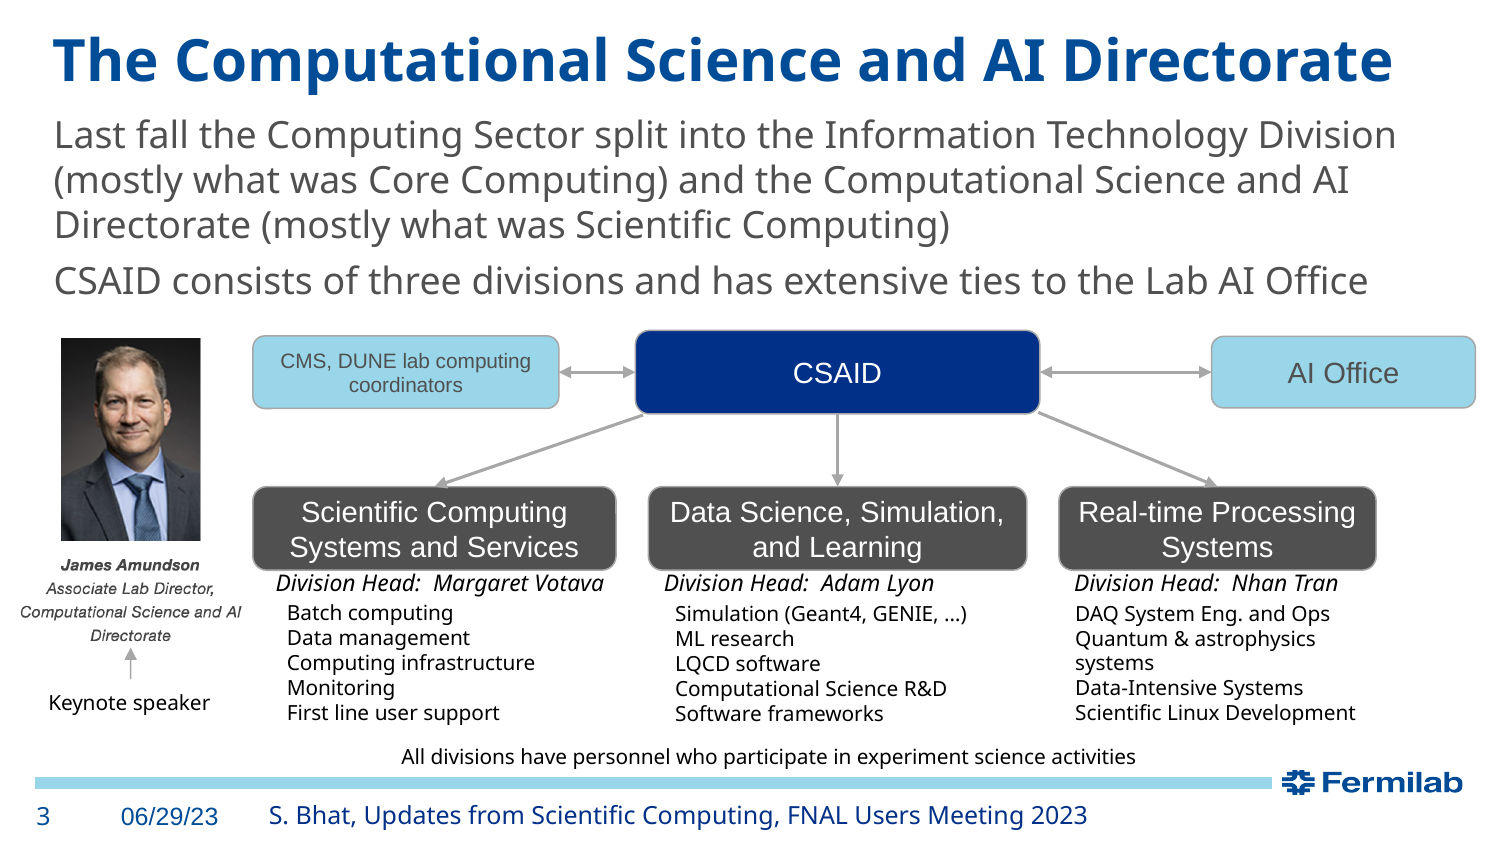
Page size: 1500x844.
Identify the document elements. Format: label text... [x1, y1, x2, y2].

text_box Real-time Processing Systems [1058, 486, 1377, 557]
text_box Division Head: Margaret Votava [260, 554, 639, 610]
text_box AI Office [1211, 336, 1476, 408]
text_box Keynote speaker [33, 677, 228, 728]
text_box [1038, 412, 1218, 487]
text_box CSAID [635, 330, 1040, 414]
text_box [434, 414, 644, 487]
text_box CMS, DUNE lab computing coordinators [252, 335, 559, 409]
text_box All divisions have personnel who participate in experiment science activities [386, 731, 1174, 782]
title The Computational Science and AI Directorate [37, 55, 1463, 109]
text_box Division Head: Nhan Tran [1059, 554, 1438, 610]
slide_number ‹#› [36, 800, 94, 823]
text_box Batch computing Data management Computing infrastructure Monitoring First line user support [271, 610, 598, 740]
text_box Division Head: Adam Lyon [648, 554, 1028, 610]
text_box DAQ System Eng. and Ops Quantum & astrophysics systems Data-Intensive Systems Scientific Linux Development [1060, 610, 1407, 765]
text_box Scientific Computing Systems and Services [252, 486, 617, 569]
picture [15, 334, 246, 648]
text_box Data Science, Simulation, and Learning [648, 486, 1027, 554]
list Last fall the Computing Sector split into the Information Technology Division (mostly what was Core Computing) and the Computational Science and AI Directorate (mostly what was Scientific Computing) CSAID consists of three divisions and has extensive ties to the Lab AI Office [38, 109, 1462, 719]
picture [1282, 770, 1463, 795]
text_box Simulation (Geant4, GENIE, …) ML research LQCD software Computational Science R&D Software frameworks [660, 610, 986, 731]
